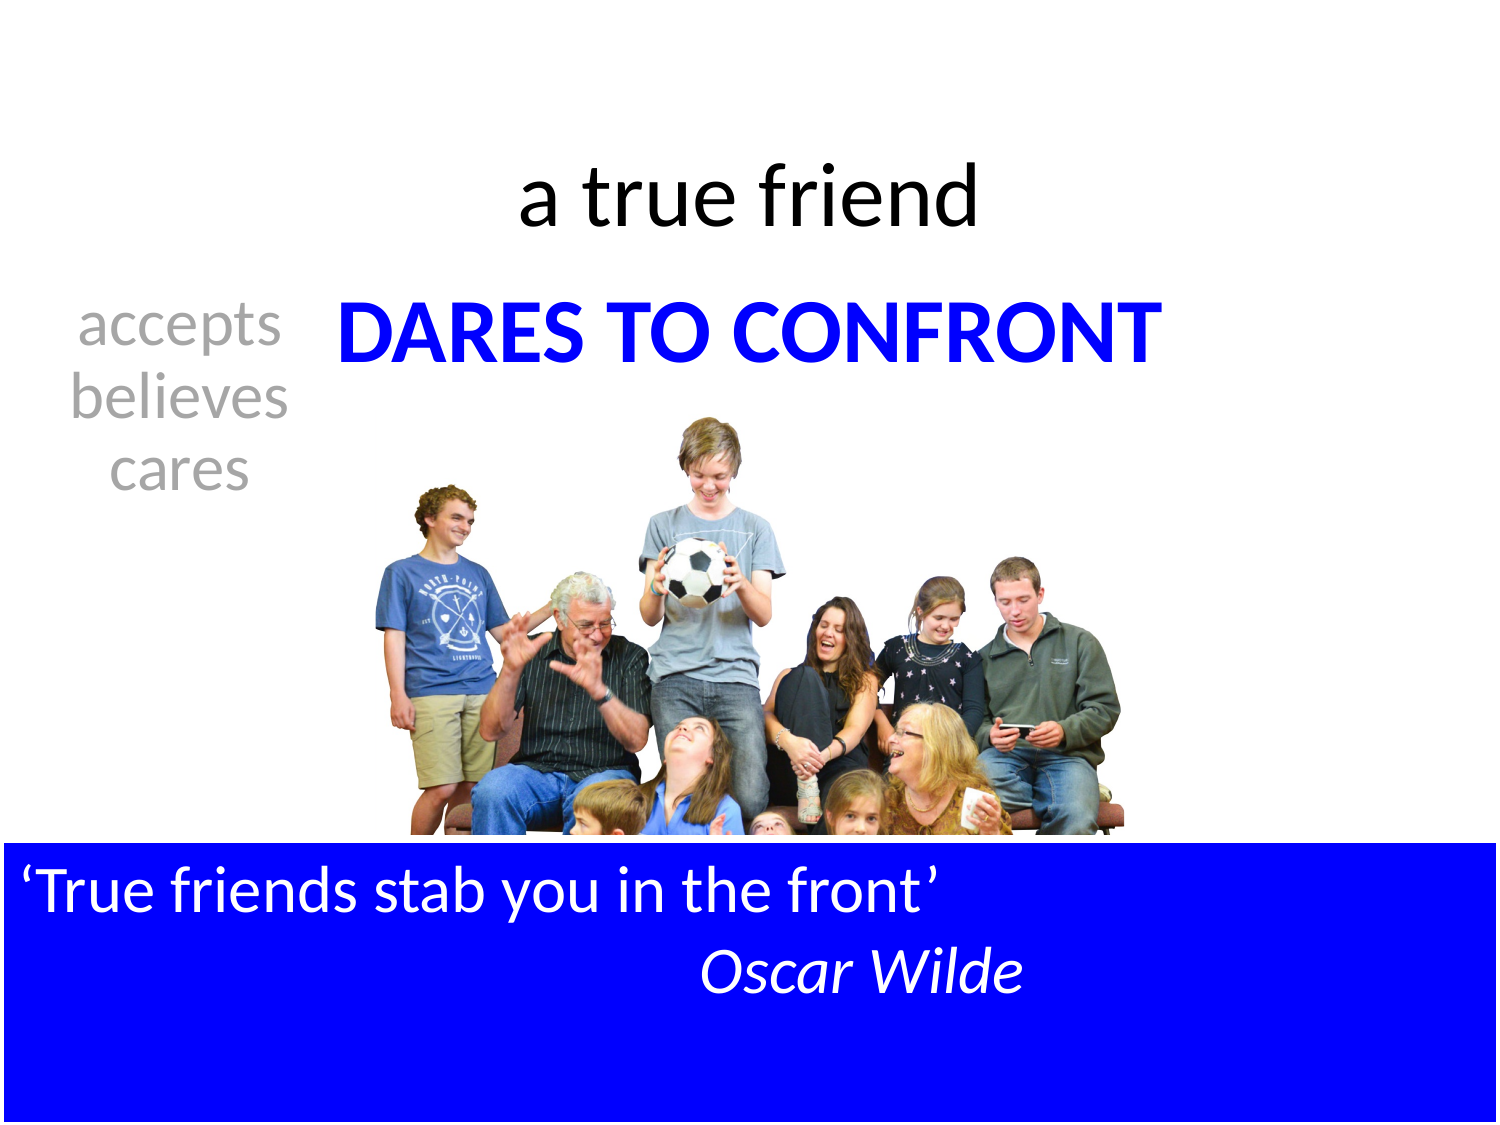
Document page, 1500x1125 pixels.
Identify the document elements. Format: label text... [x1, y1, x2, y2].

subtitle ‘True friends stab you in the front’ Oscar Wilde [0, 838, 1500, 1125]
picture [375, 409, 1125, 976]
text_box believes [24, 343, 335, 441]
title a true friend [0, 69, 1500, 264]
text_box DARES TO CONFRONT [0, 264, 1500, 387]
text_box accepts [24, 269, 335, 343]
text_box cares [25, 415, 336, 513]
